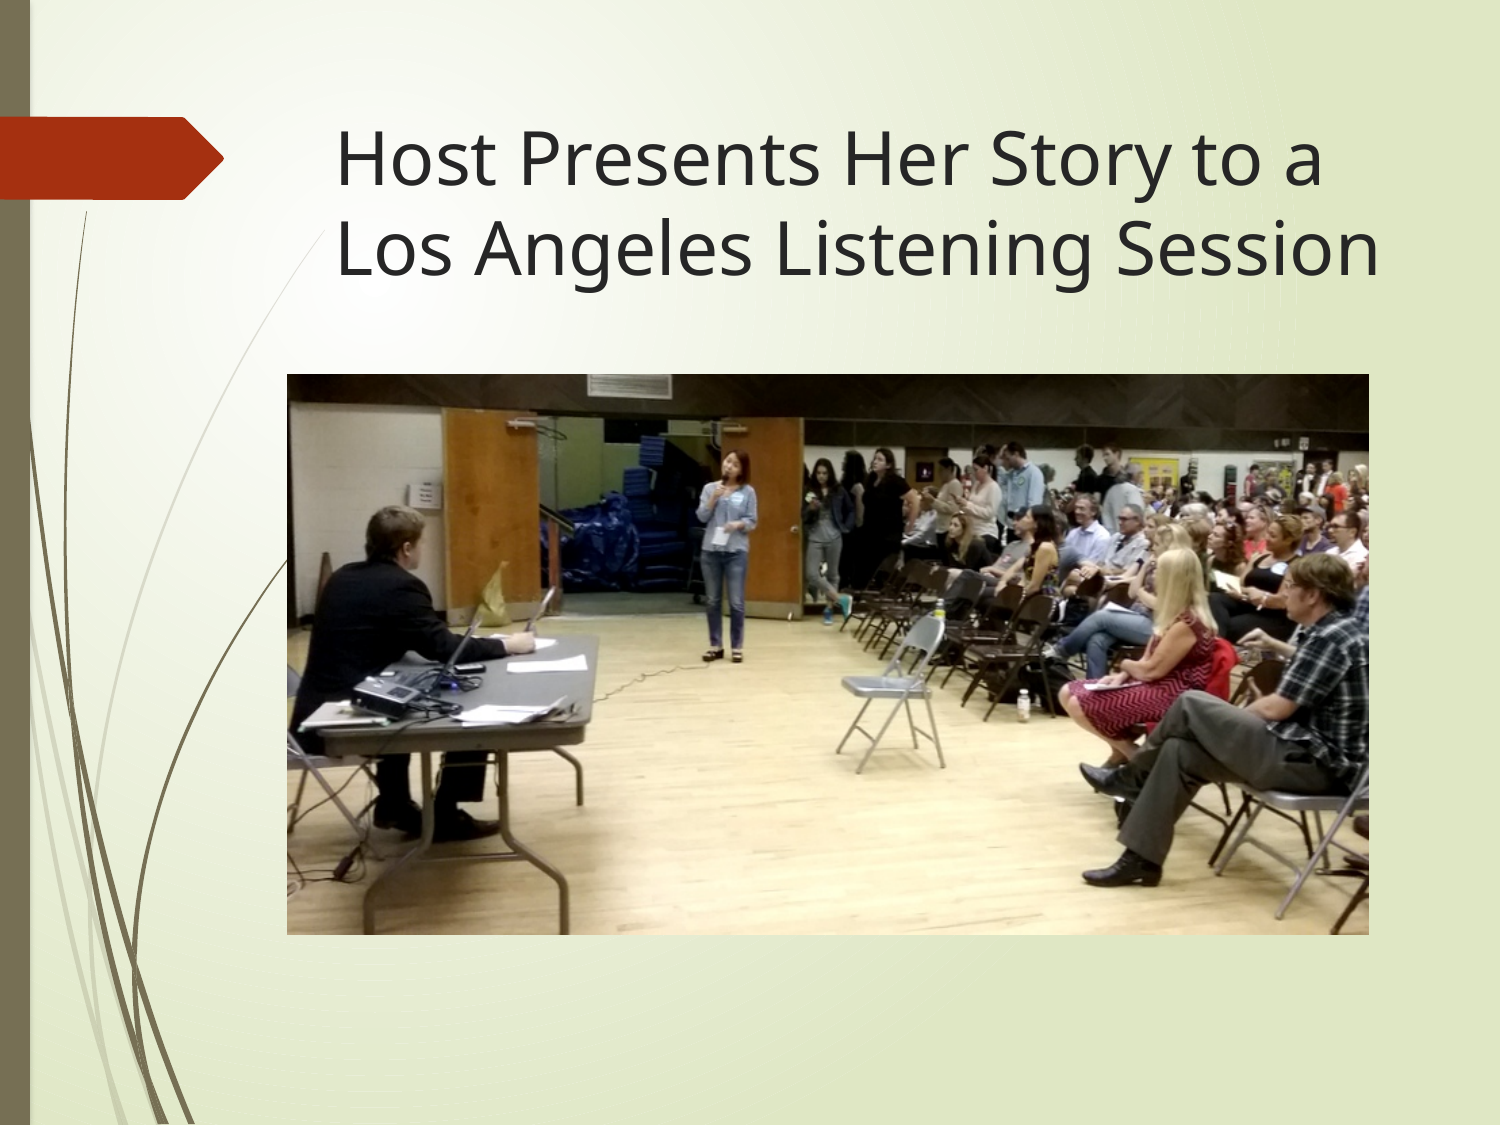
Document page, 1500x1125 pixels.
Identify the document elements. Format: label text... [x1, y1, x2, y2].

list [287, 374, 1369, 935]
title Host Presents Her Story to a Los Angeles Listening Session [319, 102, 1400, 313]
